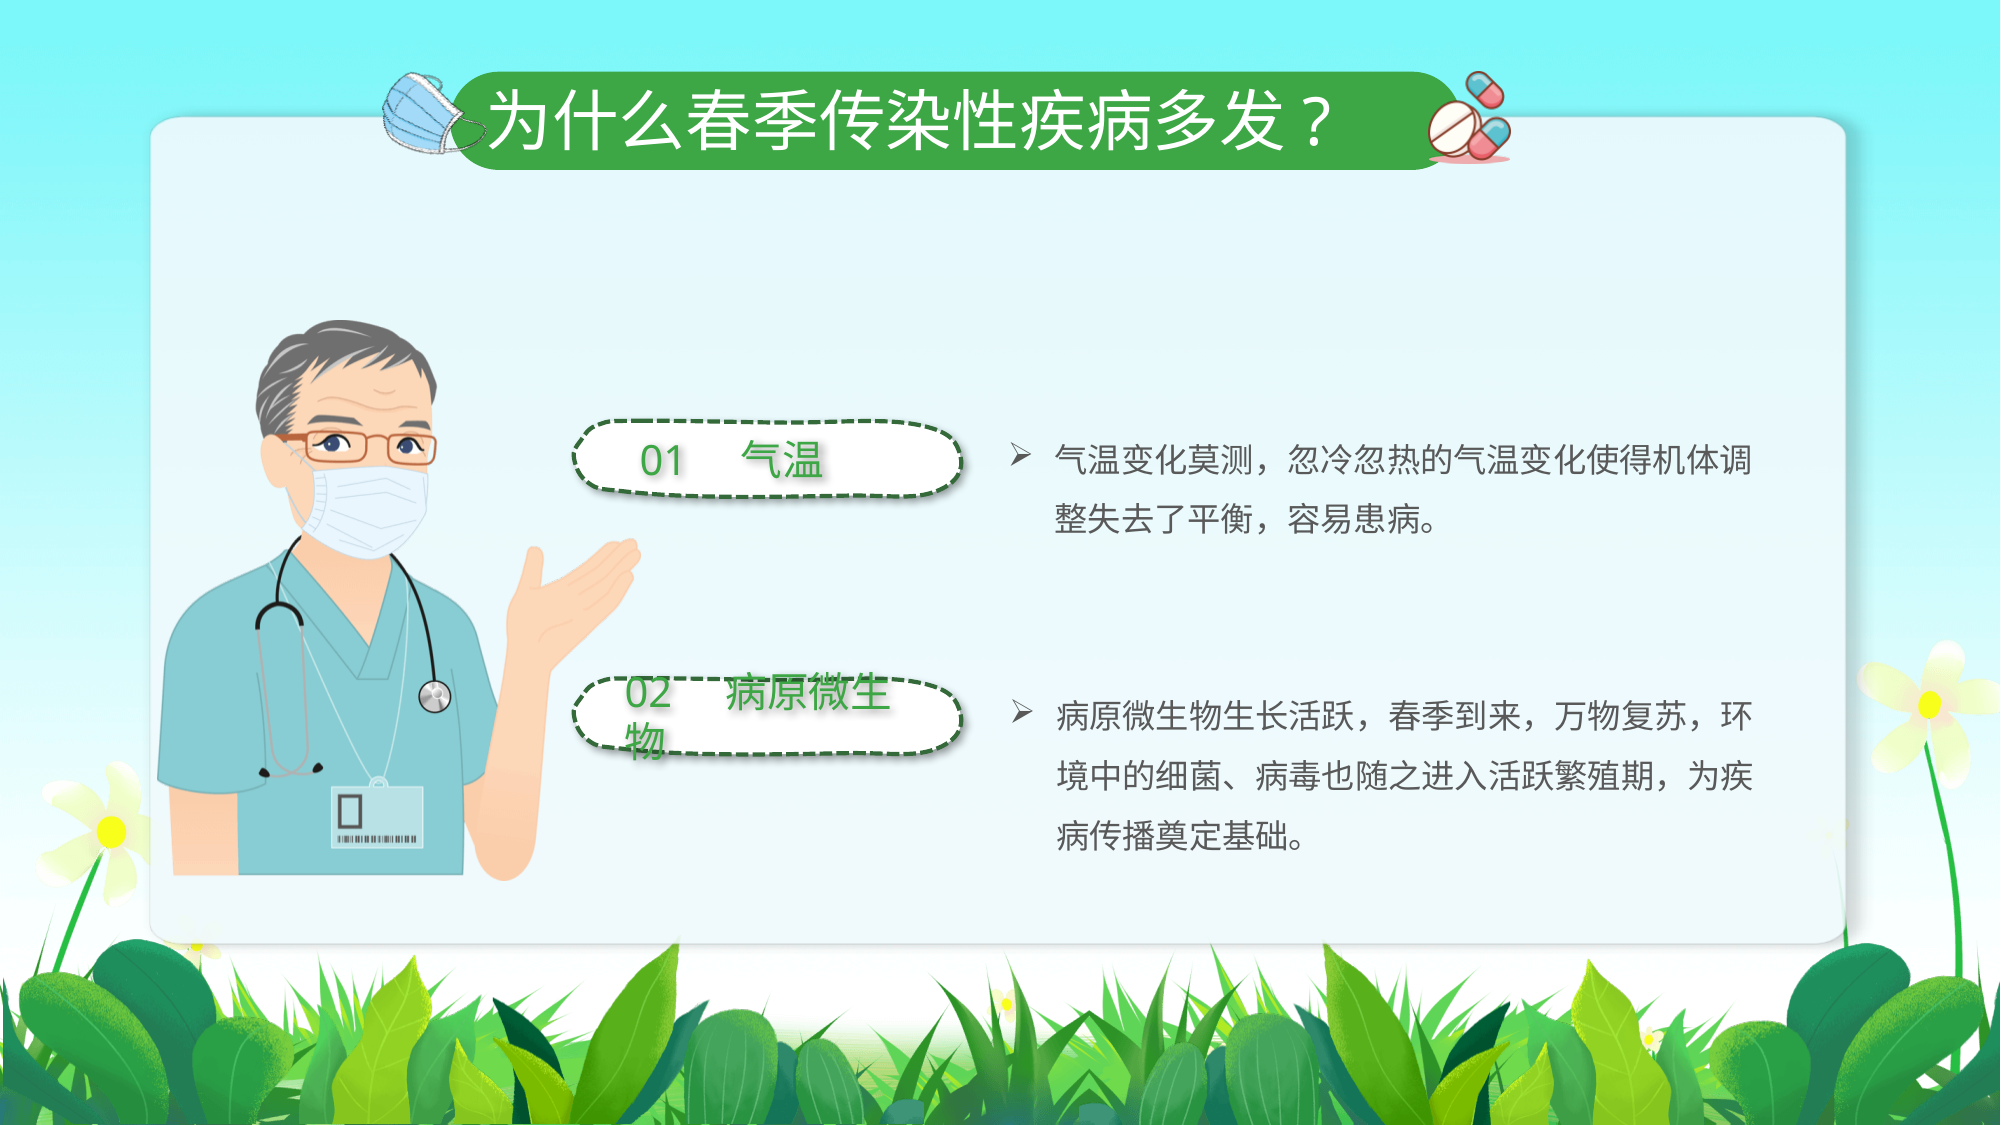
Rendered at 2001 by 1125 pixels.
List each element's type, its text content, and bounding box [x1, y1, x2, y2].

picture [0, 0, 2001, 1125]
text_box 02 病原微生物 [641, 677, 949, 755]
text_box 病原微生物生长活跃，春季到来，万物复苏，环境中的细菌、病毒也随之进入活跃繁殖期，为疾病传播奠定基础。 [994, 668, 1800, 863]
text_box 气温变化莫测，忽冷忽热的气温变化使得机体调整失去了平衡，容易患病。 [993, 411, 1799, 546]
text_box 01 气温 [641, 420, 963, 498]
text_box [359, 51, 1511, 188]
